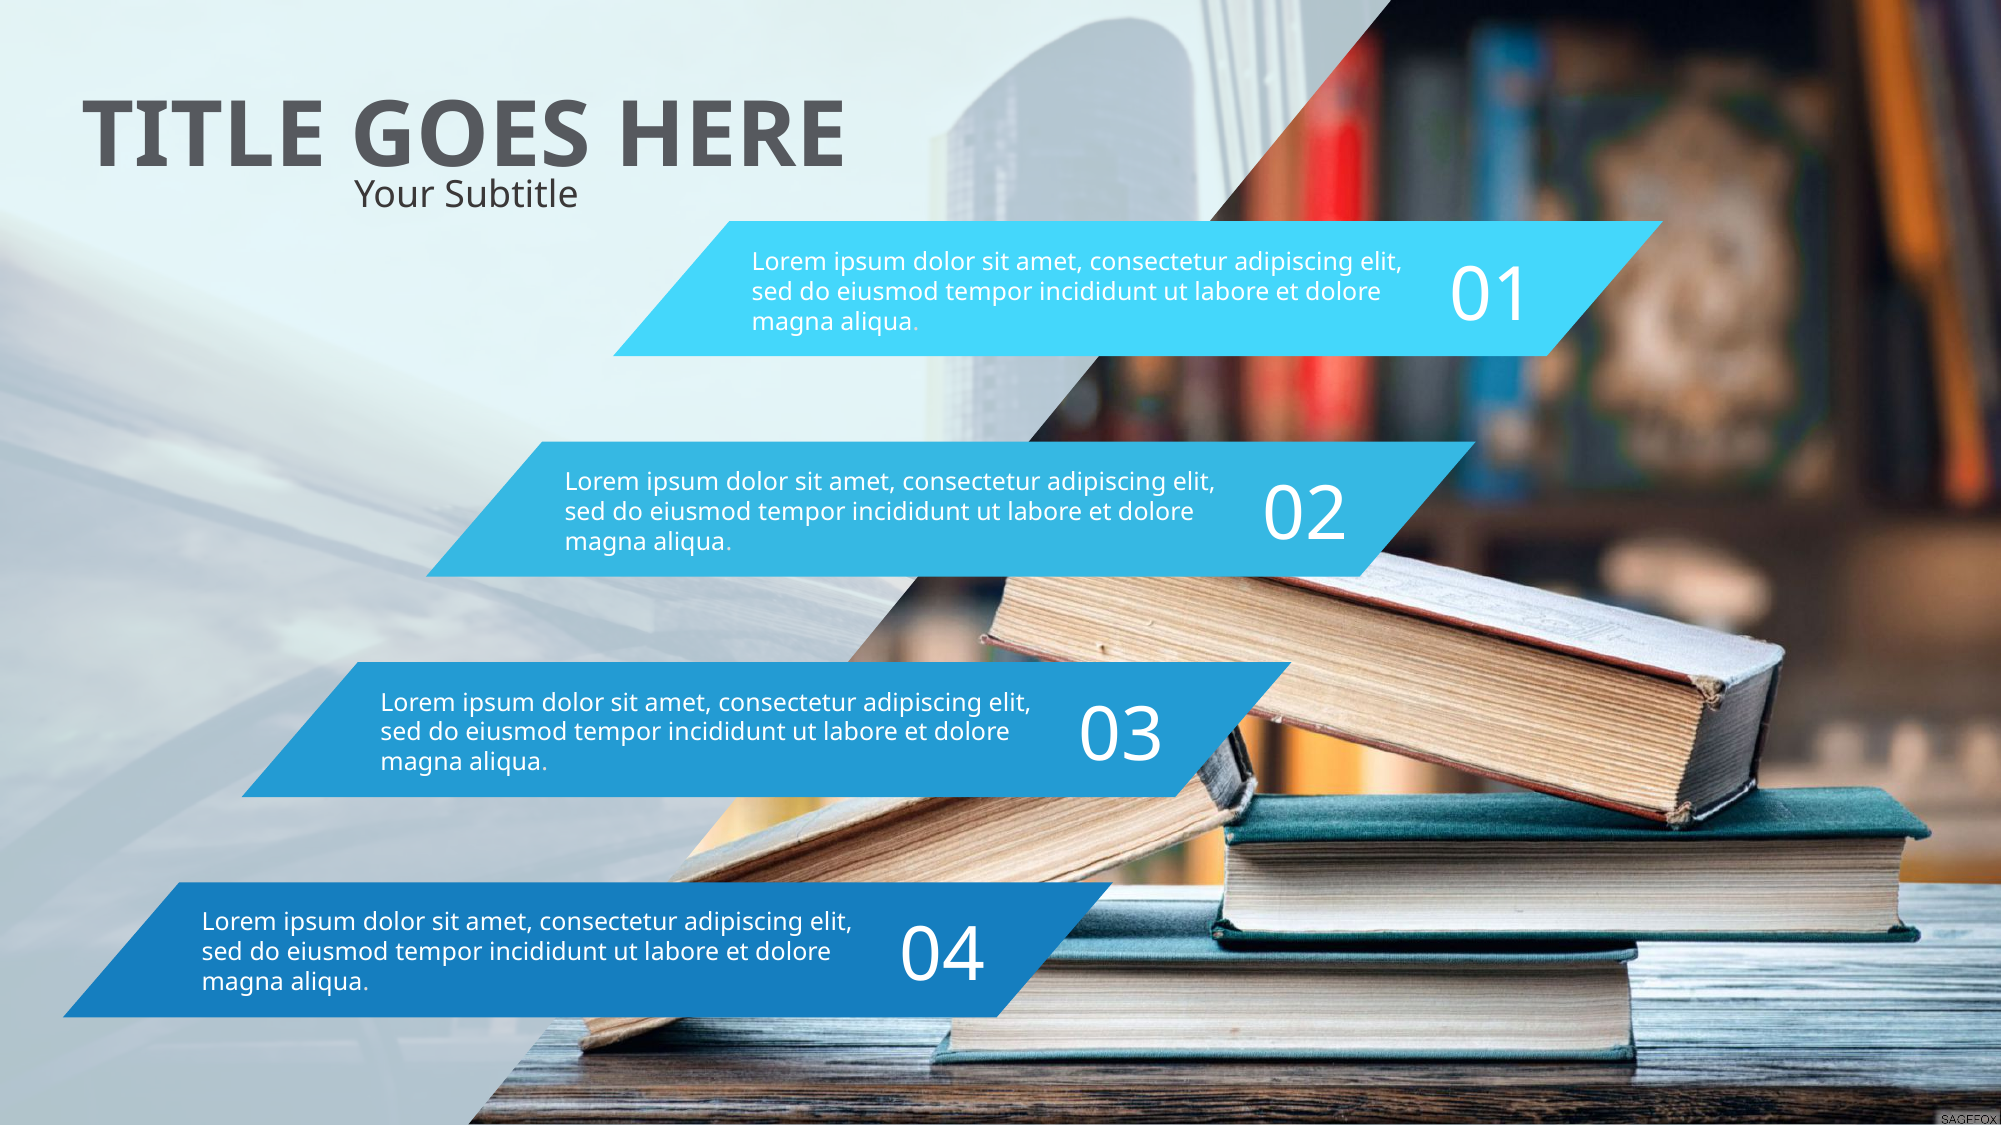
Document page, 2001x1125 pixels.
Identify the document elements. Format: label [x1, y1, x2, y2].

text_box [60, 881, 1116, 1019]
text_box [239, 660, 1294, 799]
text_box [610, 220, 1666, 358]
text_box [173, 896, 1003, 1003]
text_box [466, 0, 2000, 1125]
text_box [423, 440, 1479, 578]
picture [1938, 1114, 1999, 1125]
text_box [351, 685, 1182, 776]
text_box [536, 456, 1366, 563]
text_box [13, 66, 918, 224]
text_box [723, 236, 1553, 343]
